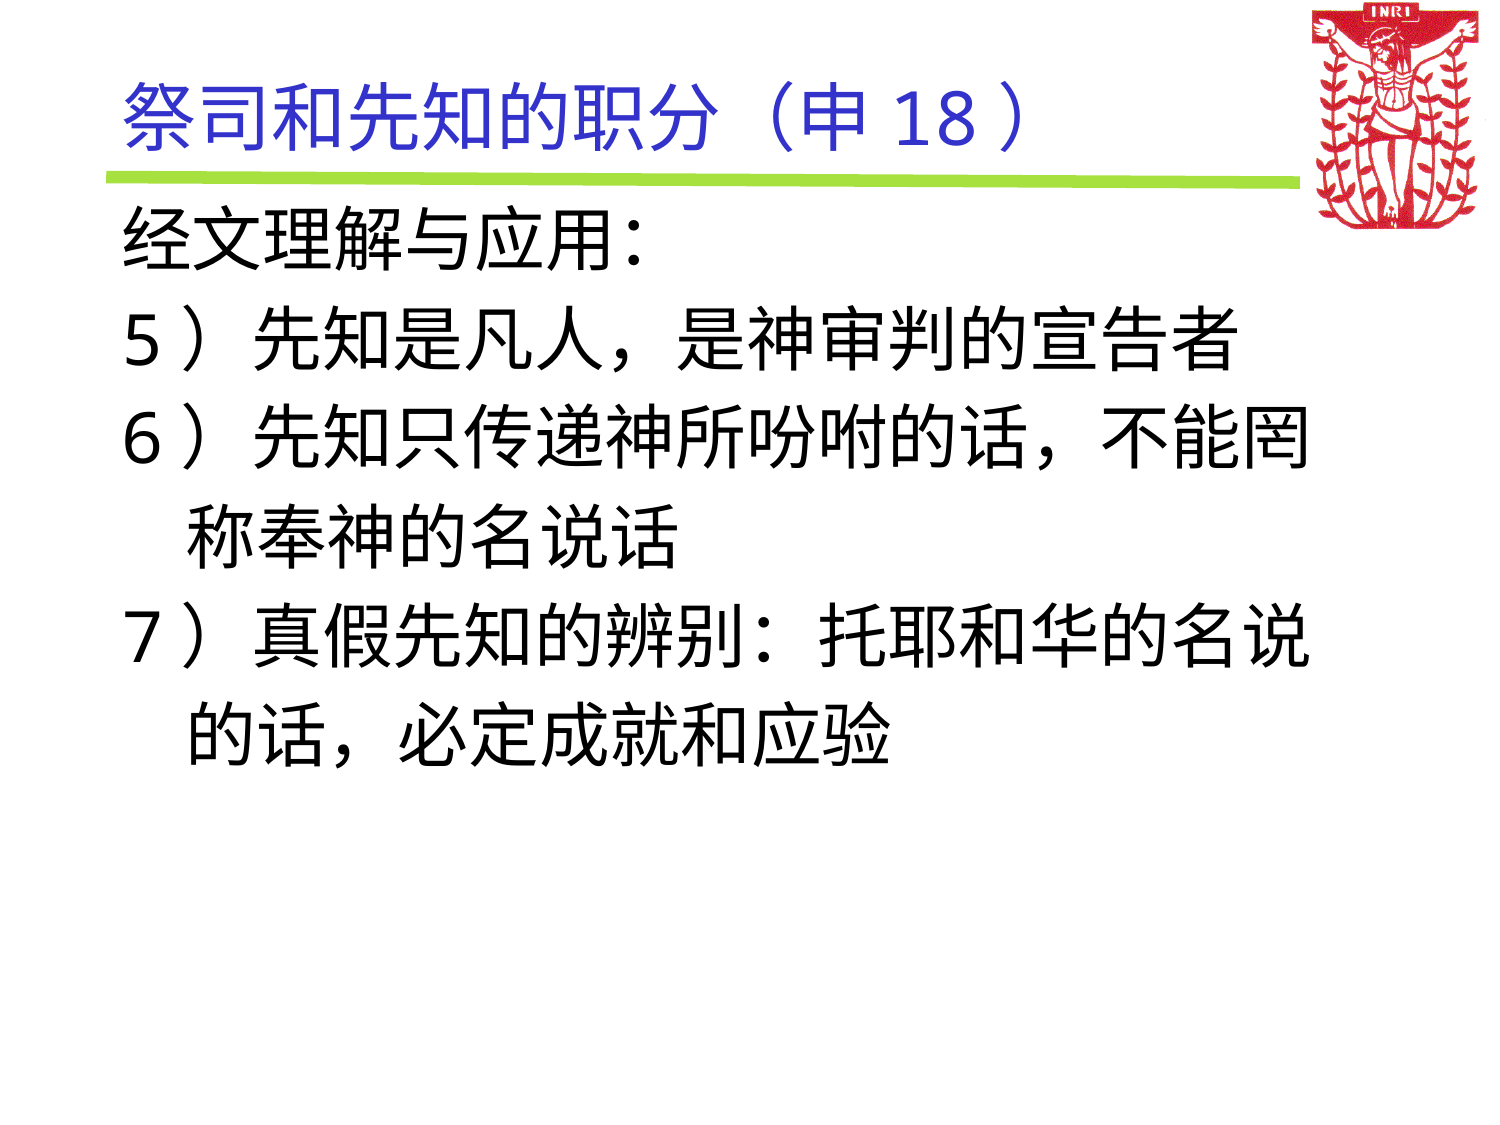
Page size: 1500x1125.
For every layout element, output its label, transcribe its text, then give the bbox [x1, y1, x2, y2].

list 经文理解与应用： 5）先知是凡人，是神审判的宣告者 6）先知只传递神所吩咐的话，不能罔 称奉神的名说话 7）真假先知的辨别：托耶和华的名说 的话，必定成就和应验 [105, 187, 1388, 893]
picture [1299, 0, 1500, 241]
title 祭司和先知的职分（申18） [105, 21, 1457, 210]
